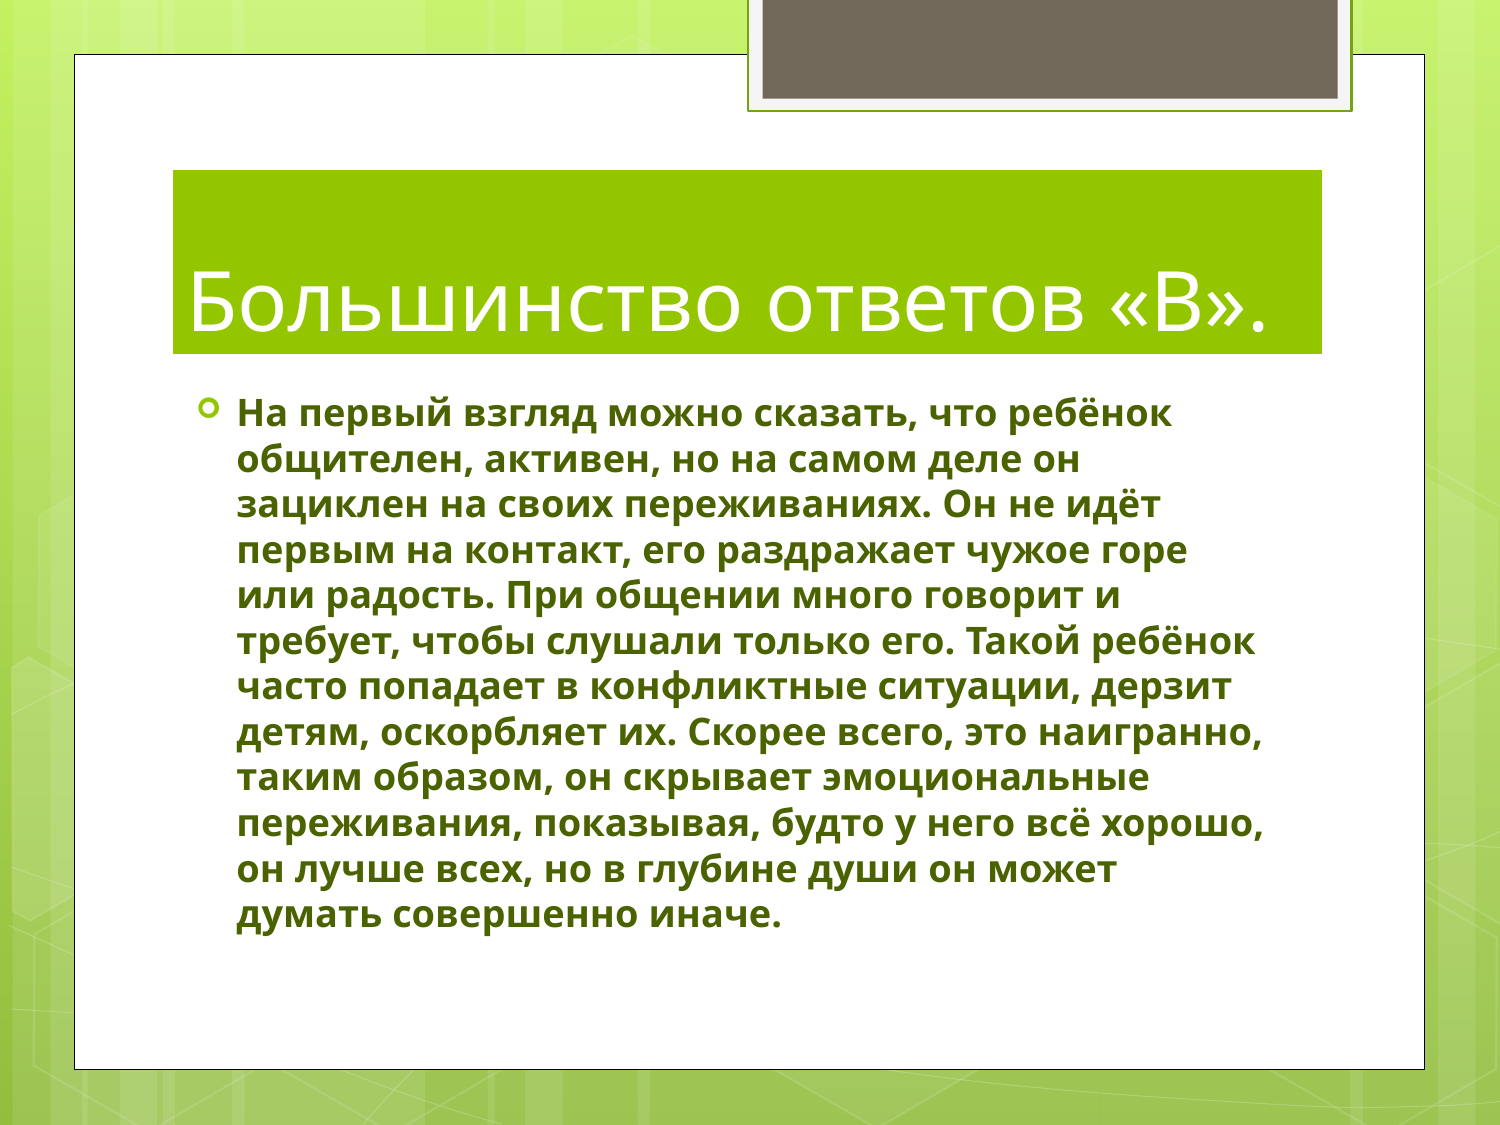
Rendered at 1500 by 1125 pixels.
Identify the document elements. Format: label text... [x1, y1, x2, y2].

title Большинство ответов «В». [169, 167, 1325, 358]
list На первый взгляд можно сказать, что ребёнок общителен, активен, но на самом деле он зациклен на своих переживаниях. Он не идёт первым на контакт, его раздражает чужое горе или радость. При общении много говорит и требует, чтобы слушали только его. Такой ребёнок часто попадает в конфликтные ситуации, дерзит детям, оскорбляет их. Скорее всего, это наигранно, таким образом, он скрывает эмоциональные переживания, показывая, будто у него всё хорошо, он лучше всех, но в глубине души он может думать совершенно иначе. [171, 381, 1283, 957]
